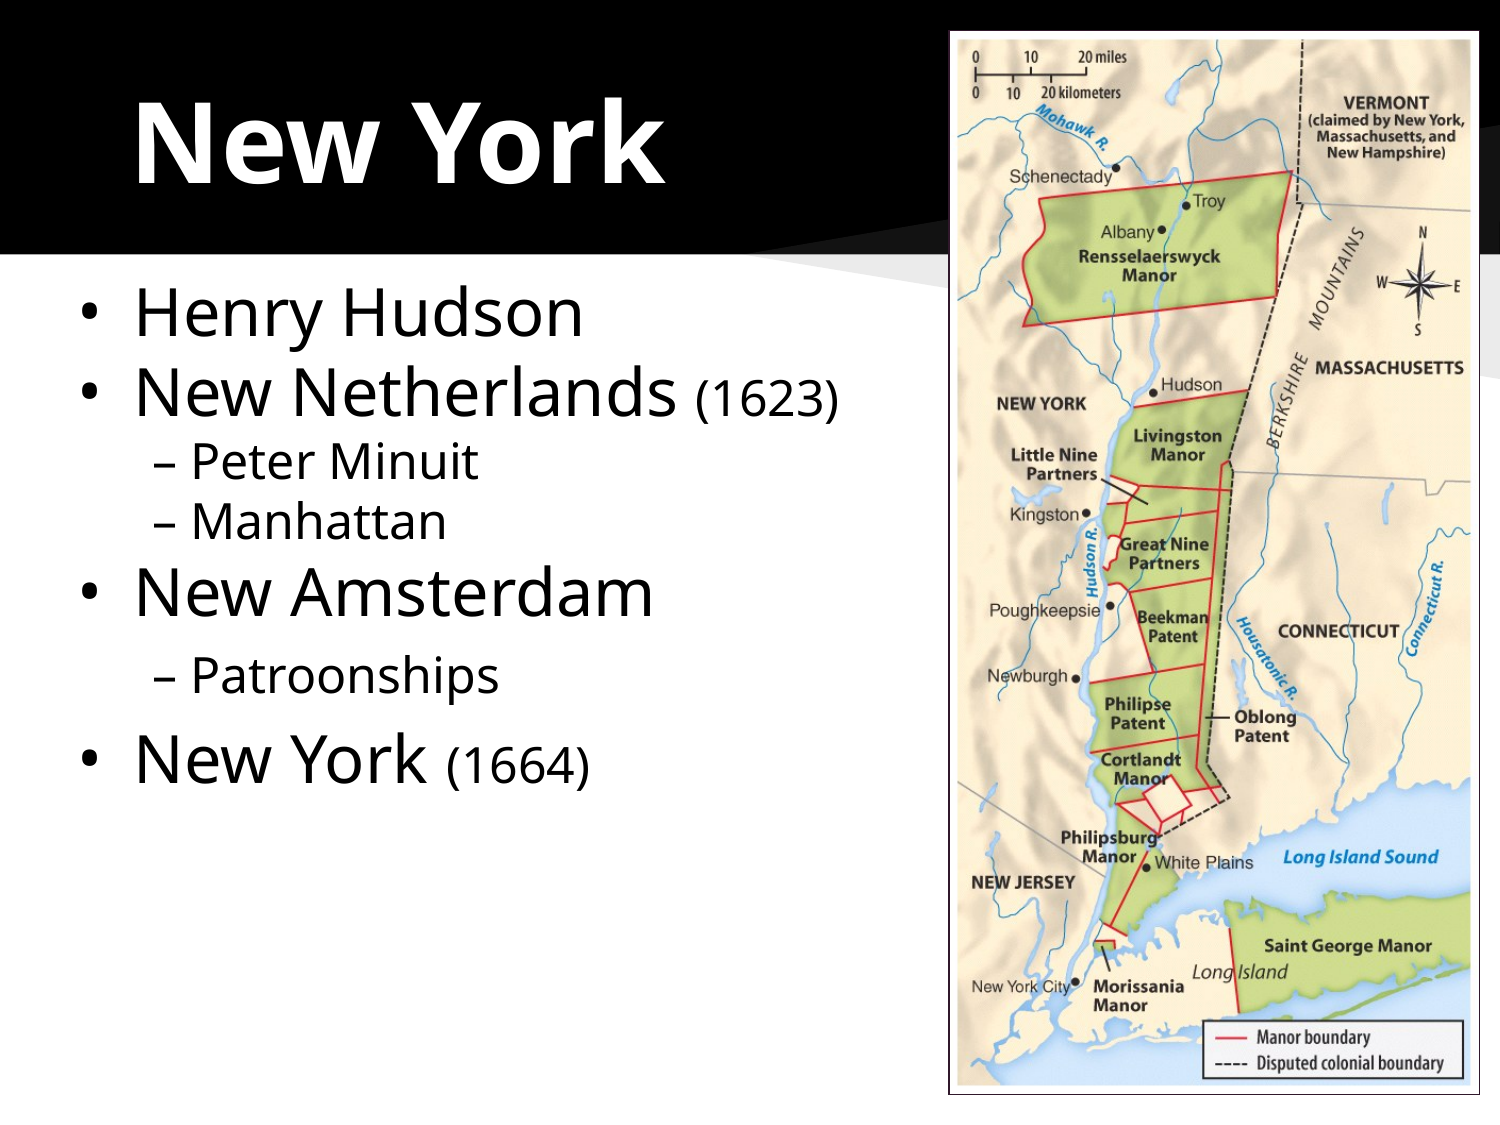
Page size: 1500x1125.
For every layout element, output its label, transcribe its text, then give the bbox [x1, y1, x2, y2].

picture [949, 30, 1480, 1094]
list Henry Hudson New Netherlands (1623) – Peter Minuit – Manhattan New Amsterdam – Patroonships New York (1664) [62, 262, 944, 900]
title New York [73, 45, 724, 233]
